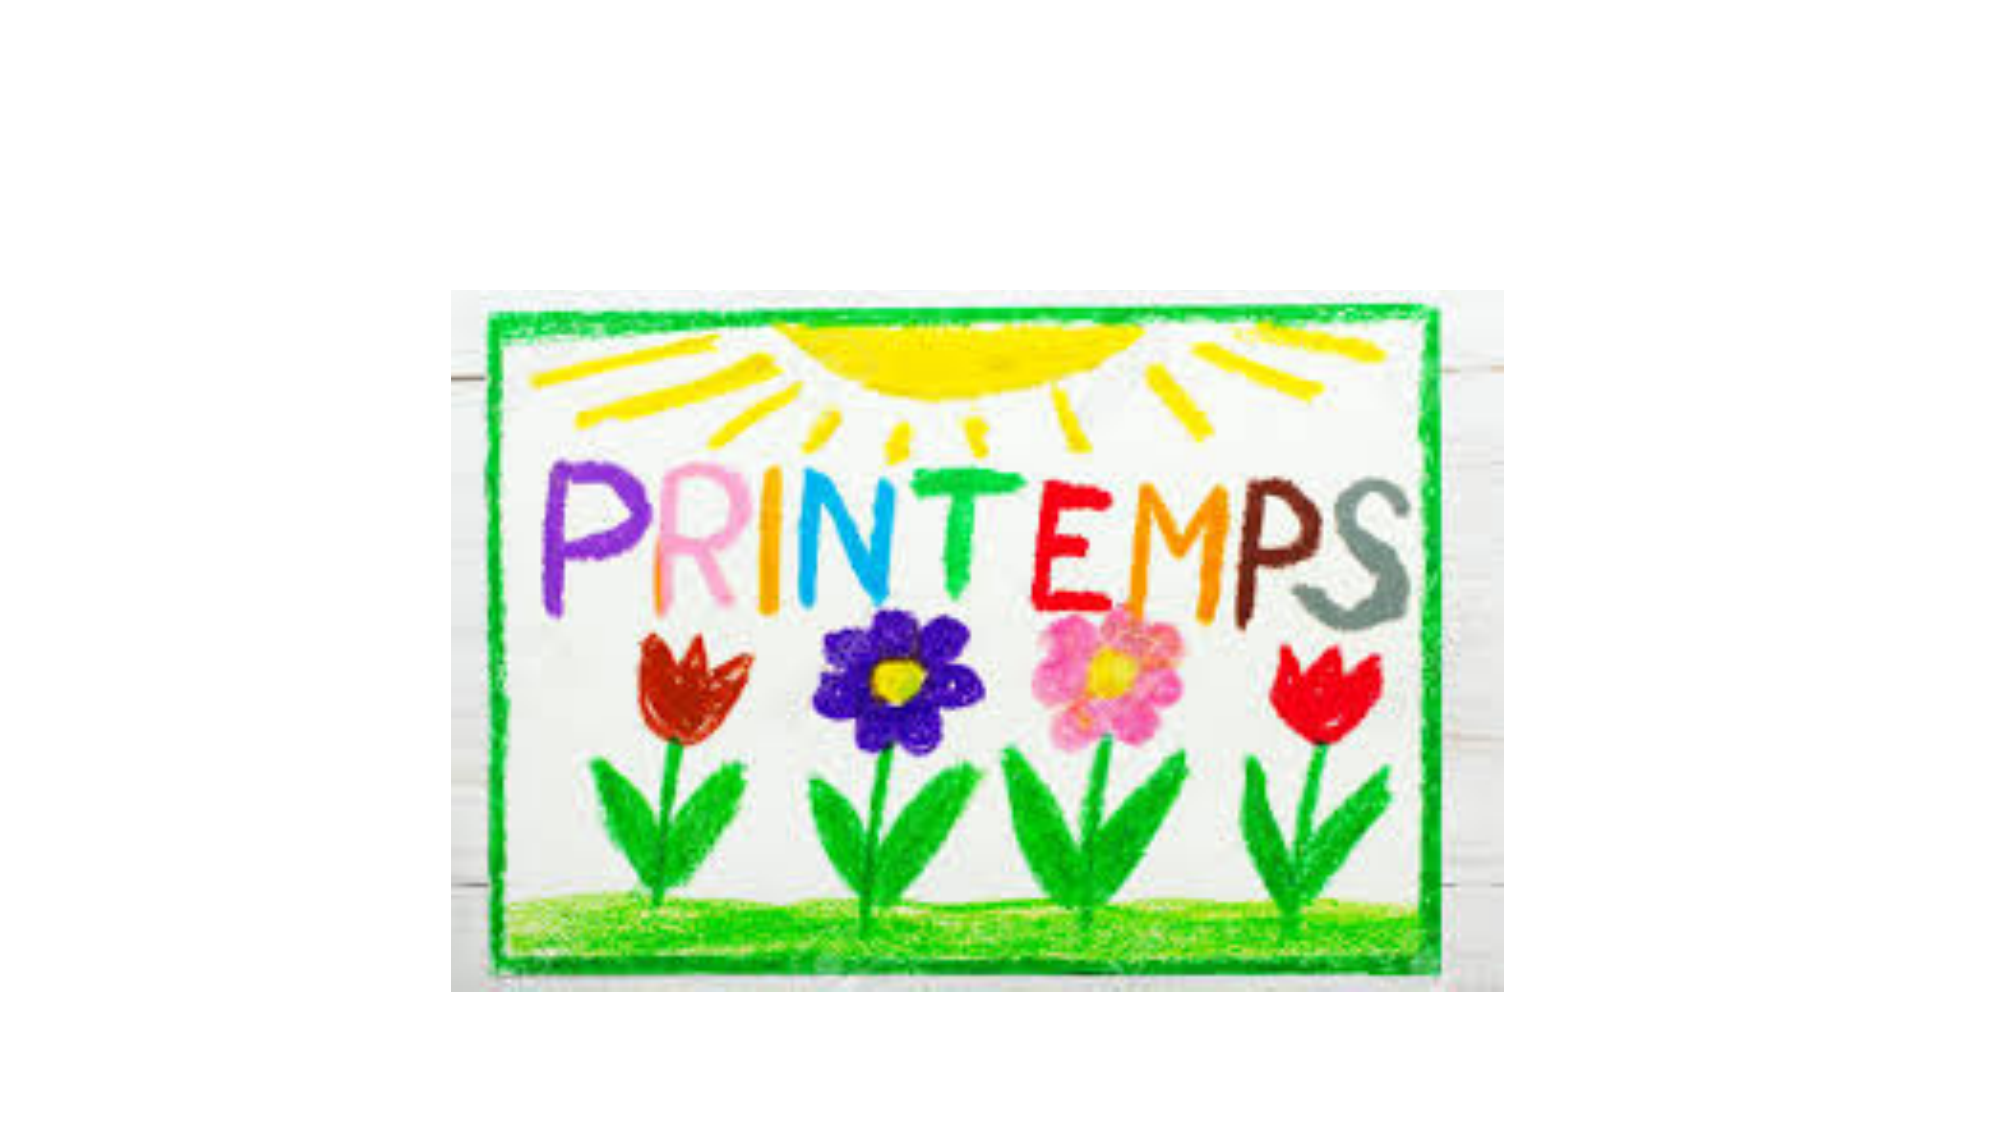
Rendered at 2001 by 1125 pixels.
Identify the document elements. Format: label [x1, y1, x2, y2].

list [450, 290, 1504, 992]
